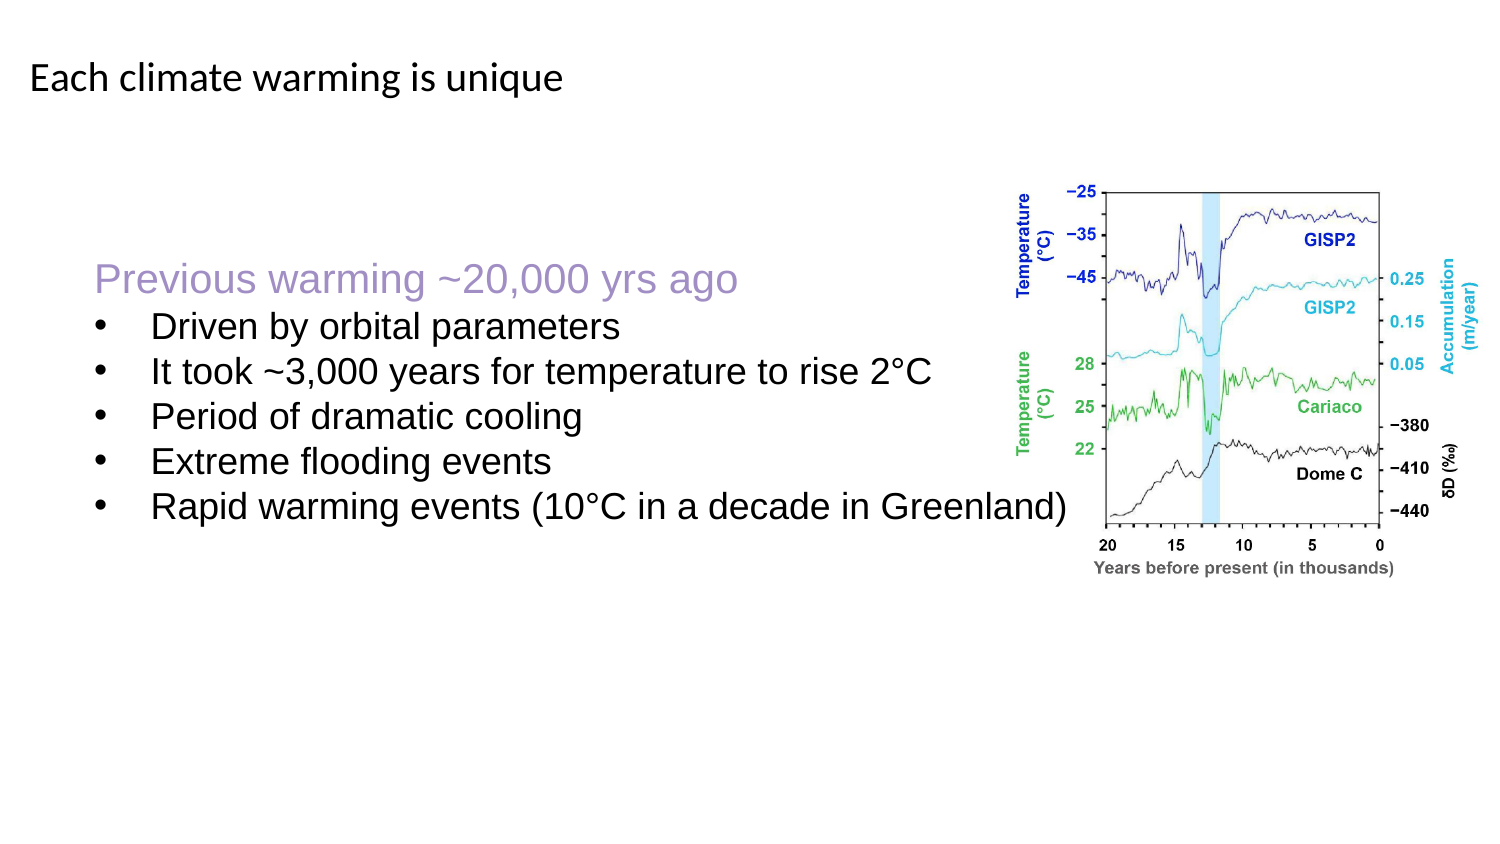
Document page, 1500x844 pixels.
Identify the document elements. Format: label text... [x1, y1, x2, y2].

text_box Previous warming ~20,000 yrs ago Driven by orbital parameters It took ~3,000 years for temperature to rise 2°C Period of dramatic cooling Extreme flooding events Rapid warming events (10°C in a decade in Greenland) [79, 244, 989, 534]
picture [994, 160, 1500, 584]
text_box Each climate warming is unique [14, 42, 1404, 108]
